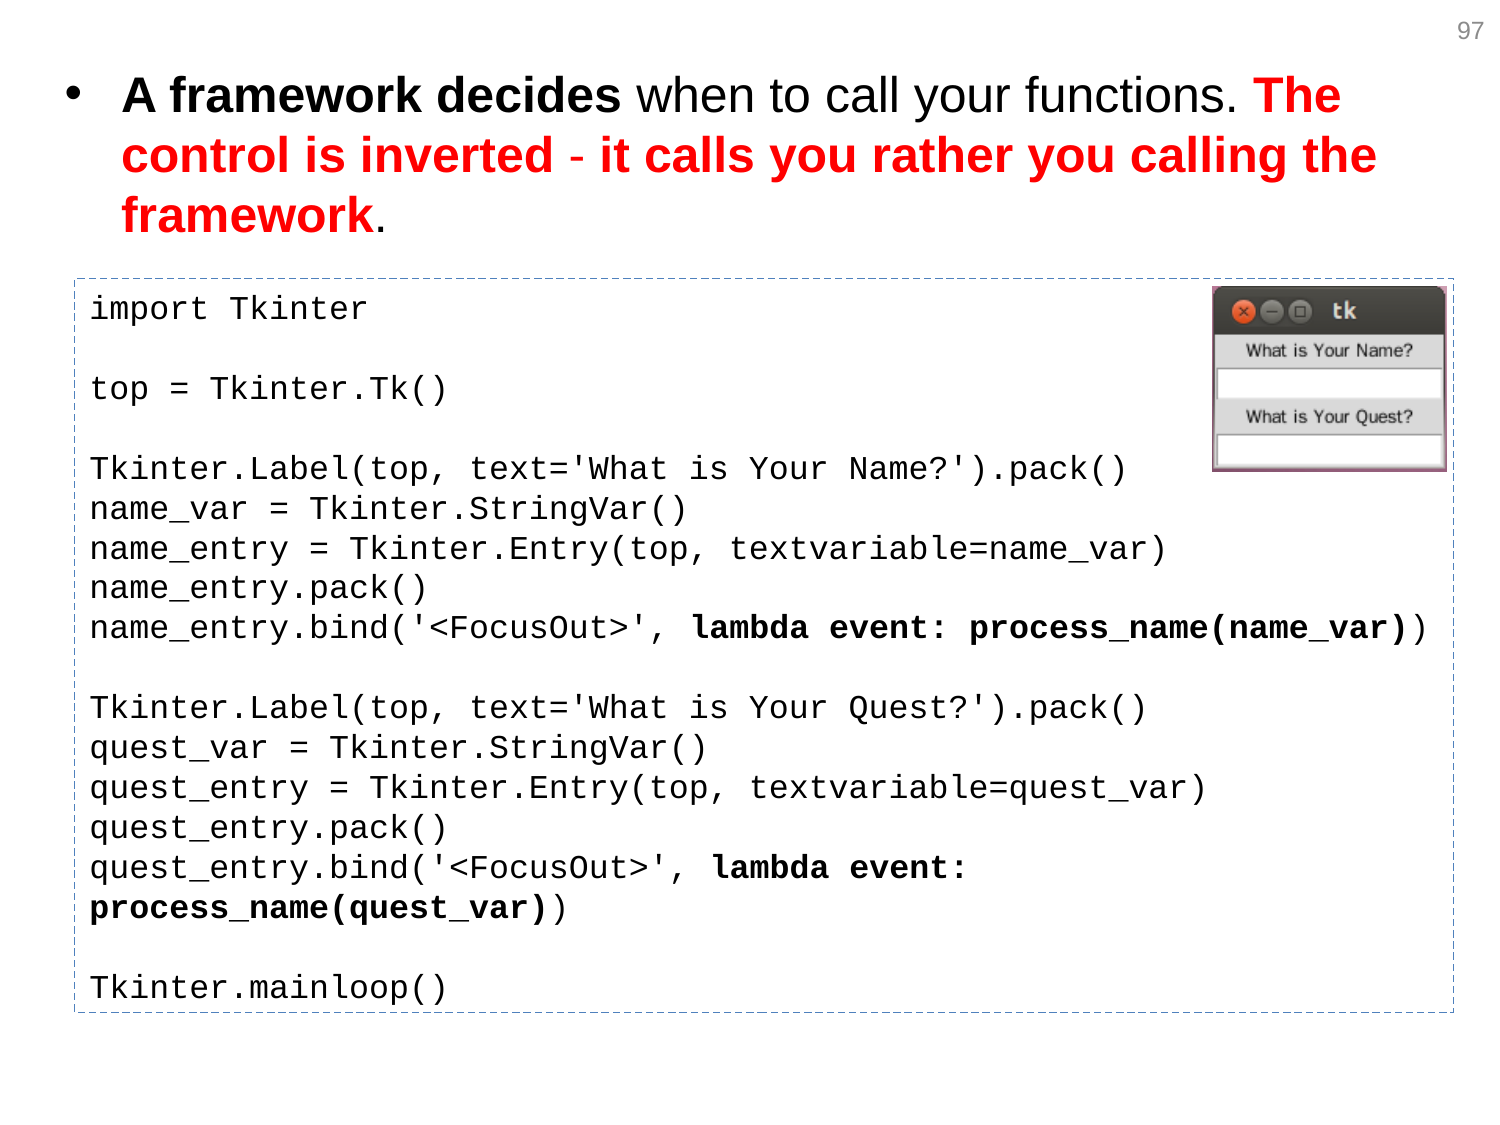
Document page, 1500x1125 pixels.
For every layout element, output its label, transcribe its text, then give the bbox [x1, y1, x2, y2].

slide_number 97 [1149, 0, 1500, 60]
list A framework decides when to call your functions. The control is inverted - it calls you rather you calling the framework. [49, 54, 1400, 797]
text_box import Tkinter top = Tkinter.Tk() Tkinter.Label(top, text='What is Your Name?').pack() name_var = Tkinter.StringVar() name_entry = Tkinter.Entry(top, textvariable=name_var) name_entry.pack() name_entry.bind('<FocusOut>', lambda event: process_name(name_var)) Tkinter.Label(top, text='What is Your Quest?').pack() quest_var = Tkinter.StringVar() quest_entry = Tkinter.Entry(top, textvariable=quest_var) quest_entry.pack() quest_entry.bind('<FocusOut>', lambda event: process_name(quest_var)) Tkinter.mainloop() [74, 278, 1454, 1013]
picture [1212, 286, 1448, 472]
